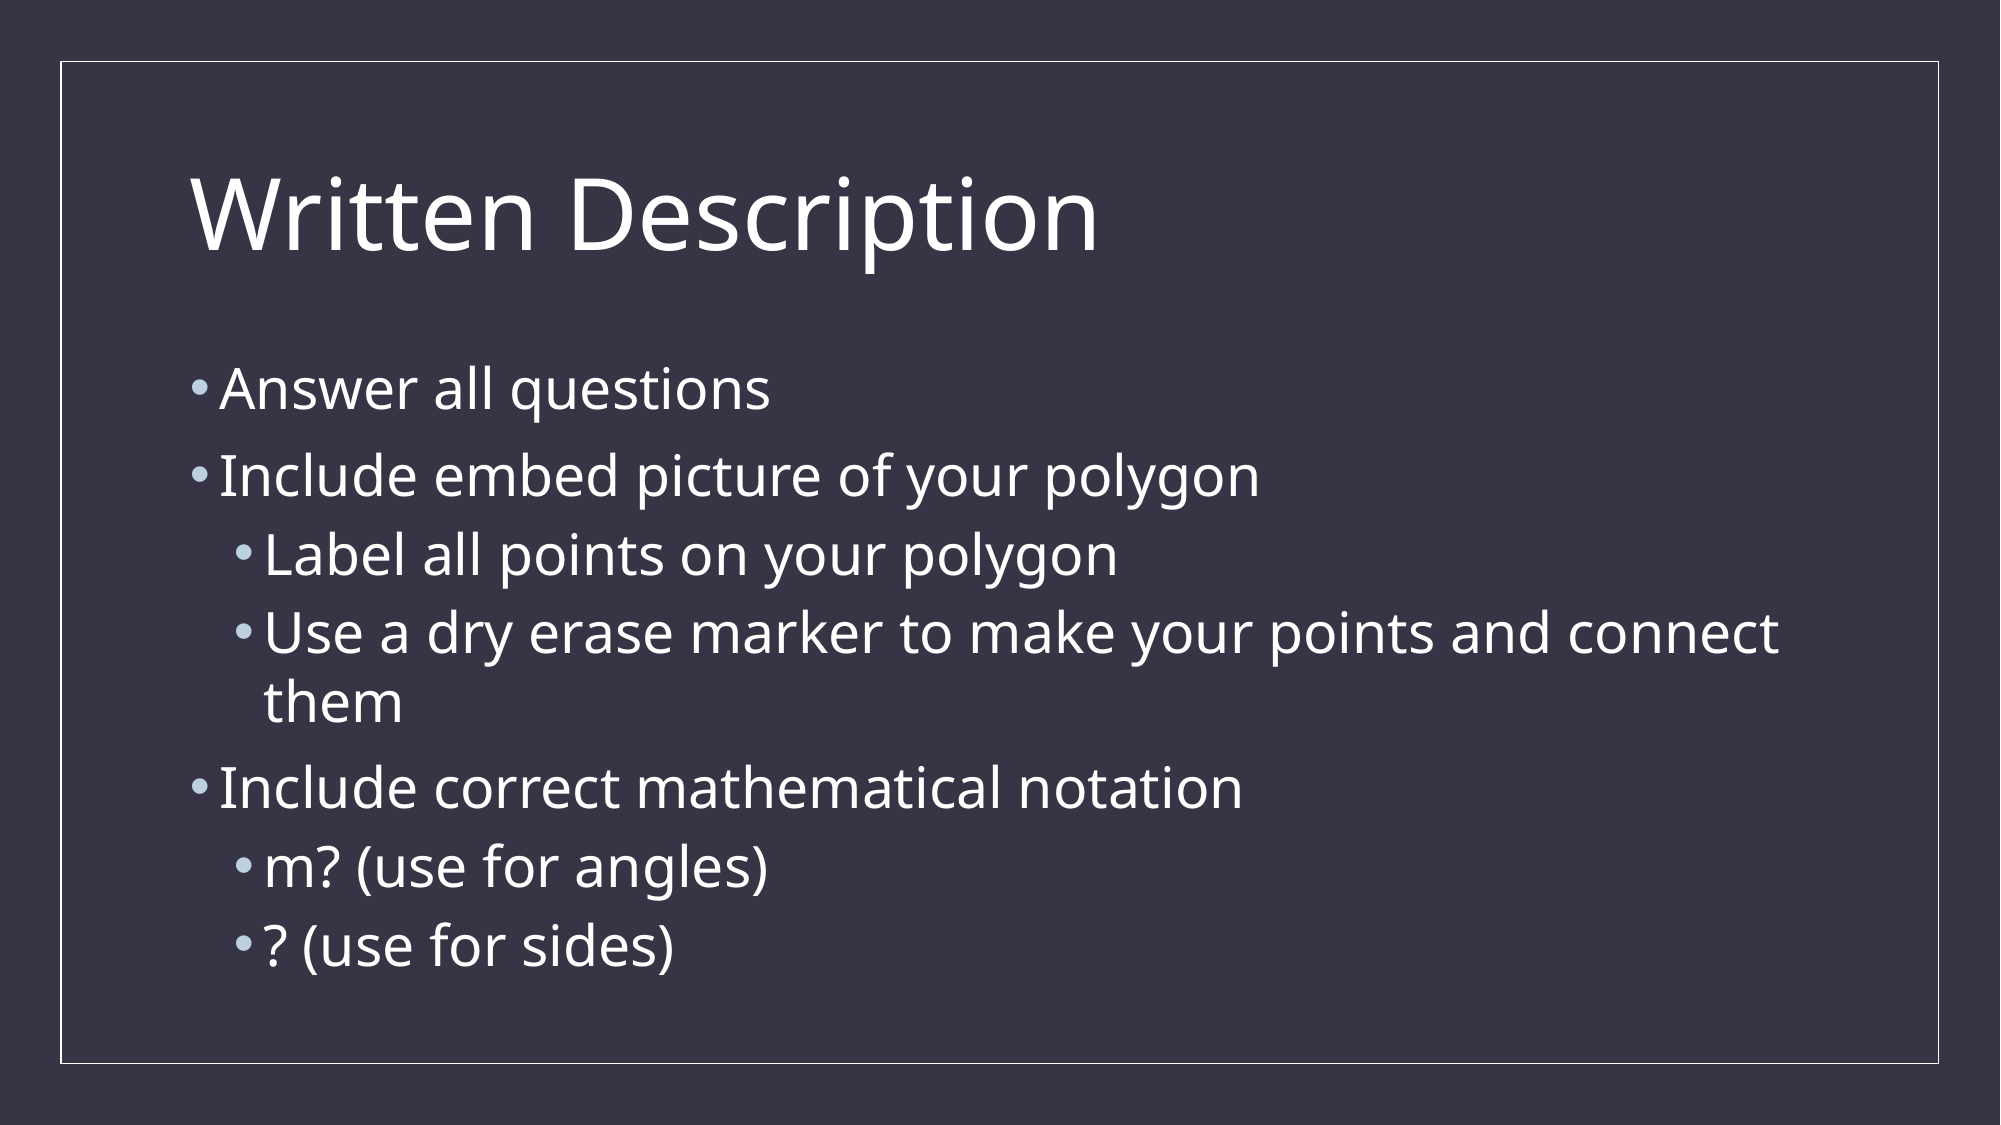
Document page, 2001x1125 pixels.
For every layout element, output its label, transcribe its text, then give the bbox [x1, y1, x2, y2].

title Written Description [174, 105, 1825, 331]
